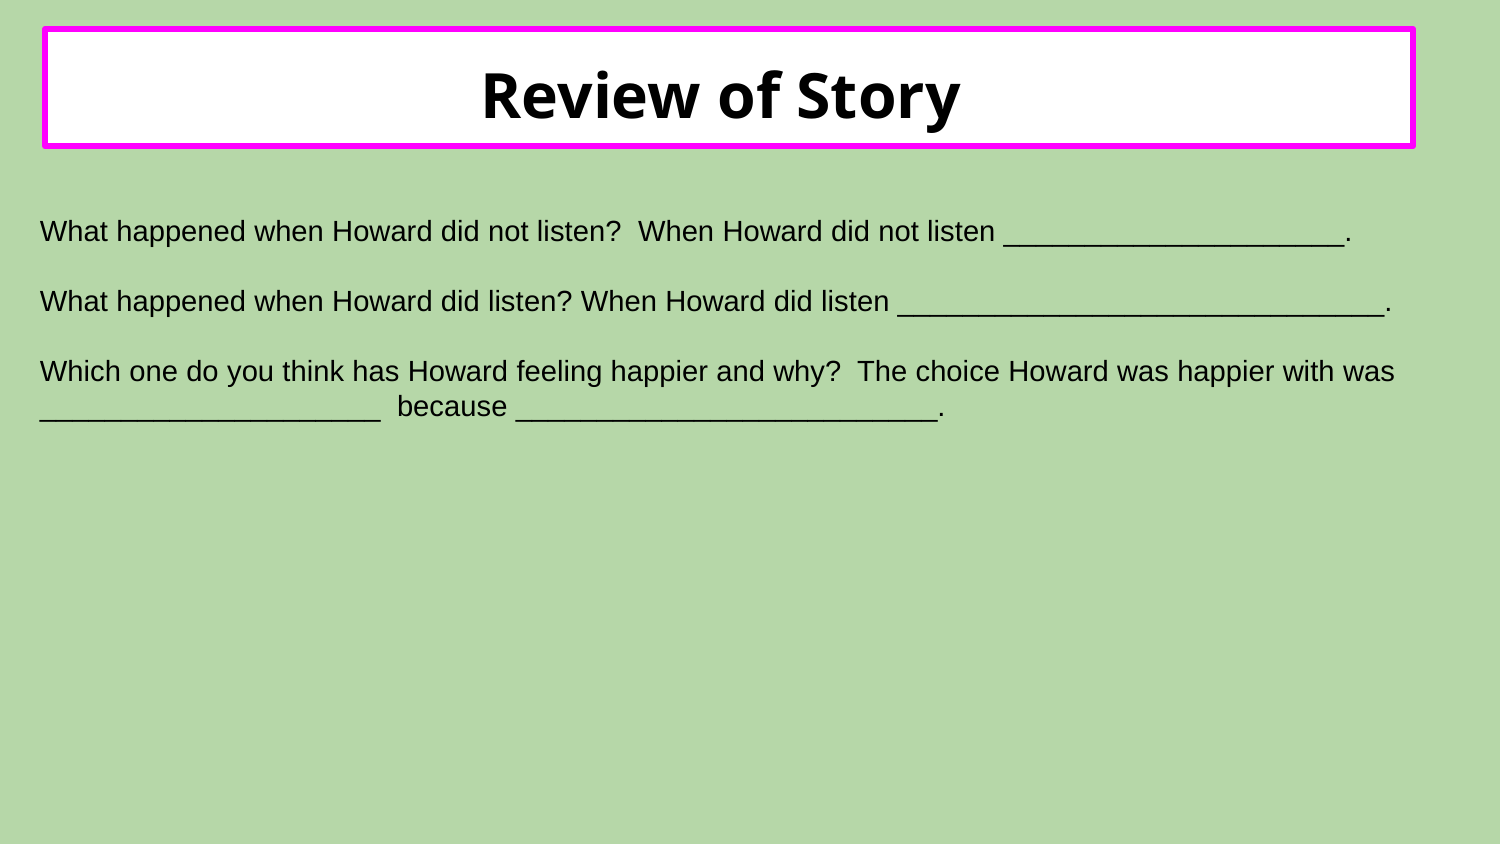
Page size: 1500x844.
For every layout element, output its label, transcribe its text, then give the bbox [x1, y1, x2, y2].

text_box What happened when Howard did not listen? When Howard did not listen _____________________. What happened when Howard did listen? When Howard did listen ______________________________. Which one do you think has Howard feeling happier and why? The choice Howard was happier with was _____________________ because __________________________. [25, 205, 1480, 430]
text_box Review of Story [45, 28, 1413, 147]
